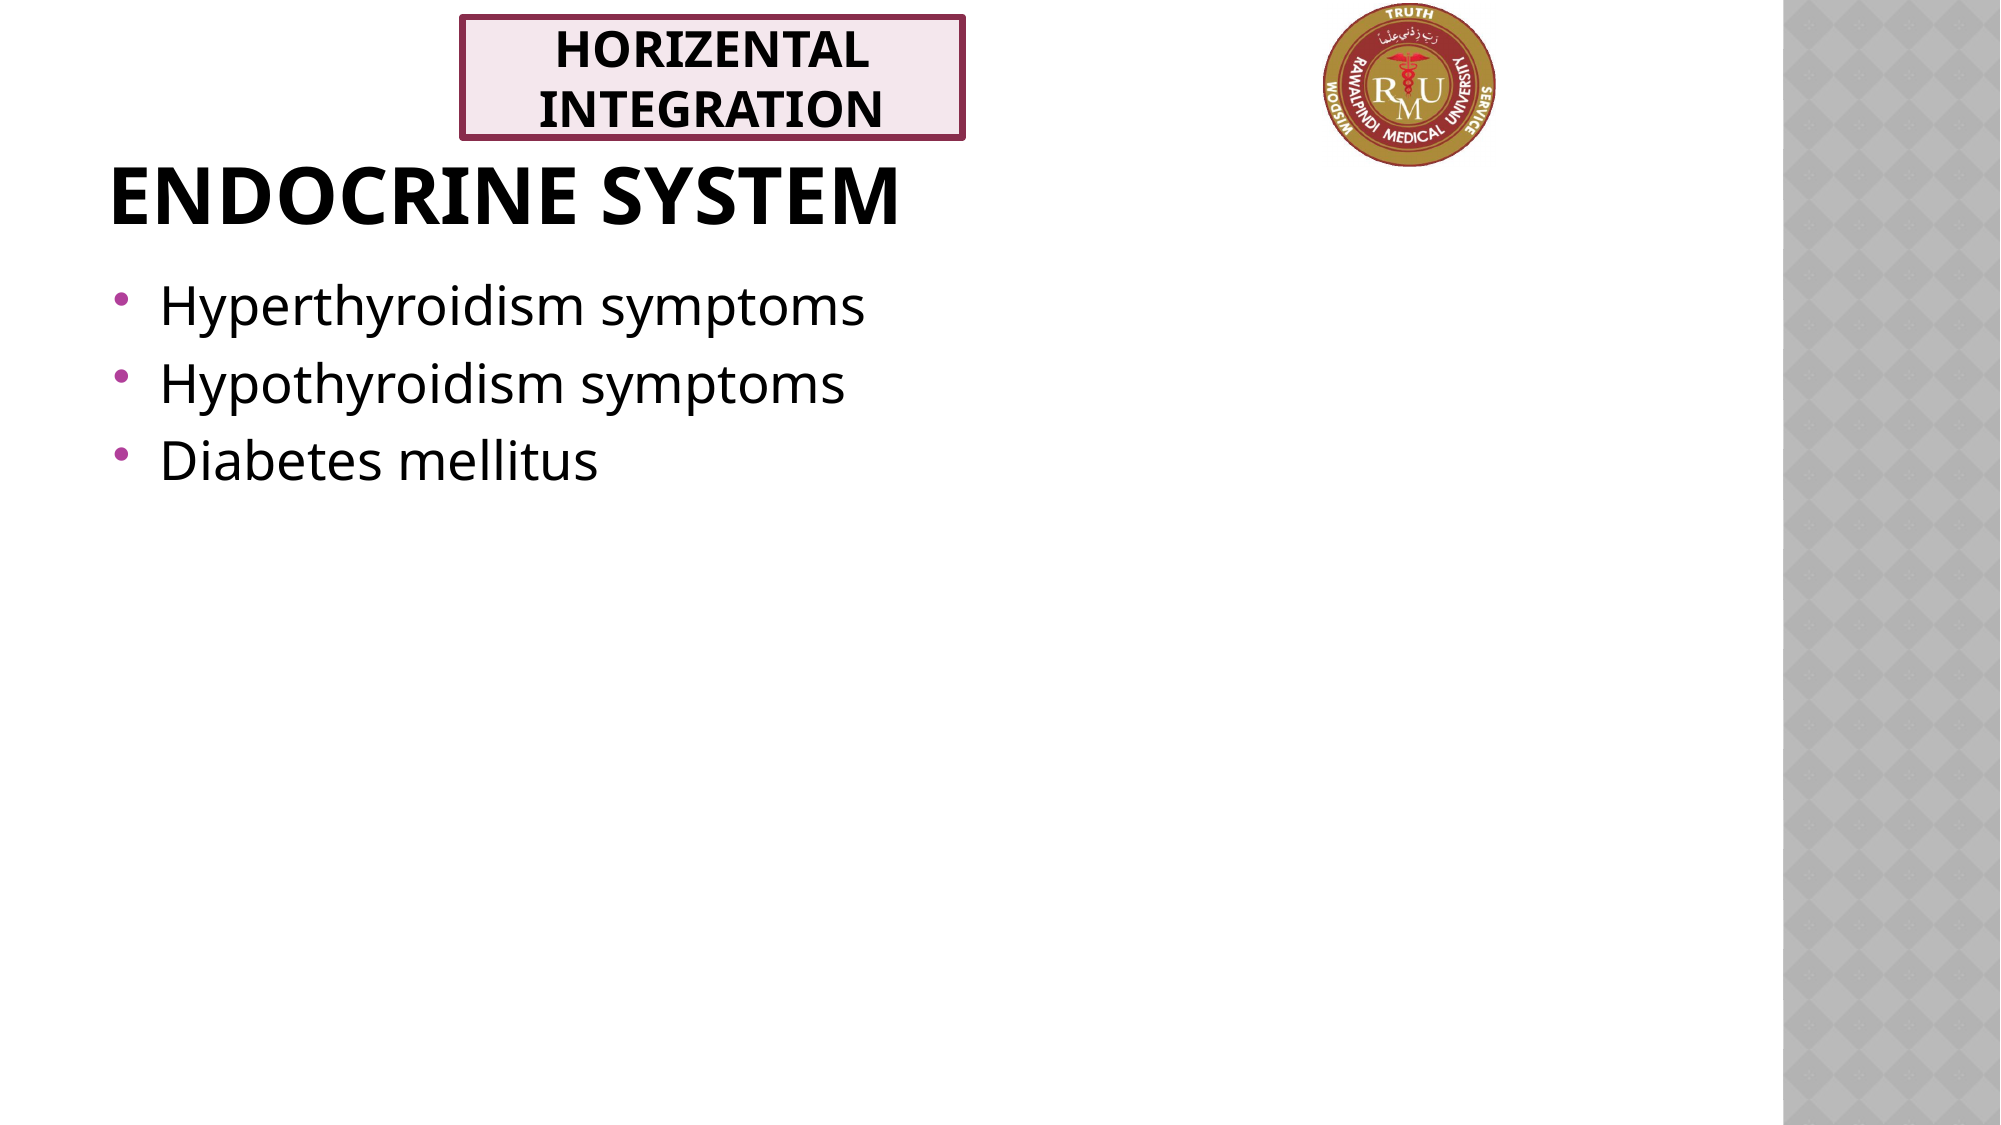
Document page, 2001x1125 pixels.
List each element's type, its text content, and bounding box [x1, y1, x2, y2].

picture [1322, 3, 1496, 167]
list Hyperthyroidism symptoms Hypothyroidism symptoms Diabetes mellitus [99, 264, 1684, 1059]
text_box HORIZENTAL INTEGRATION [459, 14, 966, 141]
title EnDocrine system [99, 52, 1684, 240]
